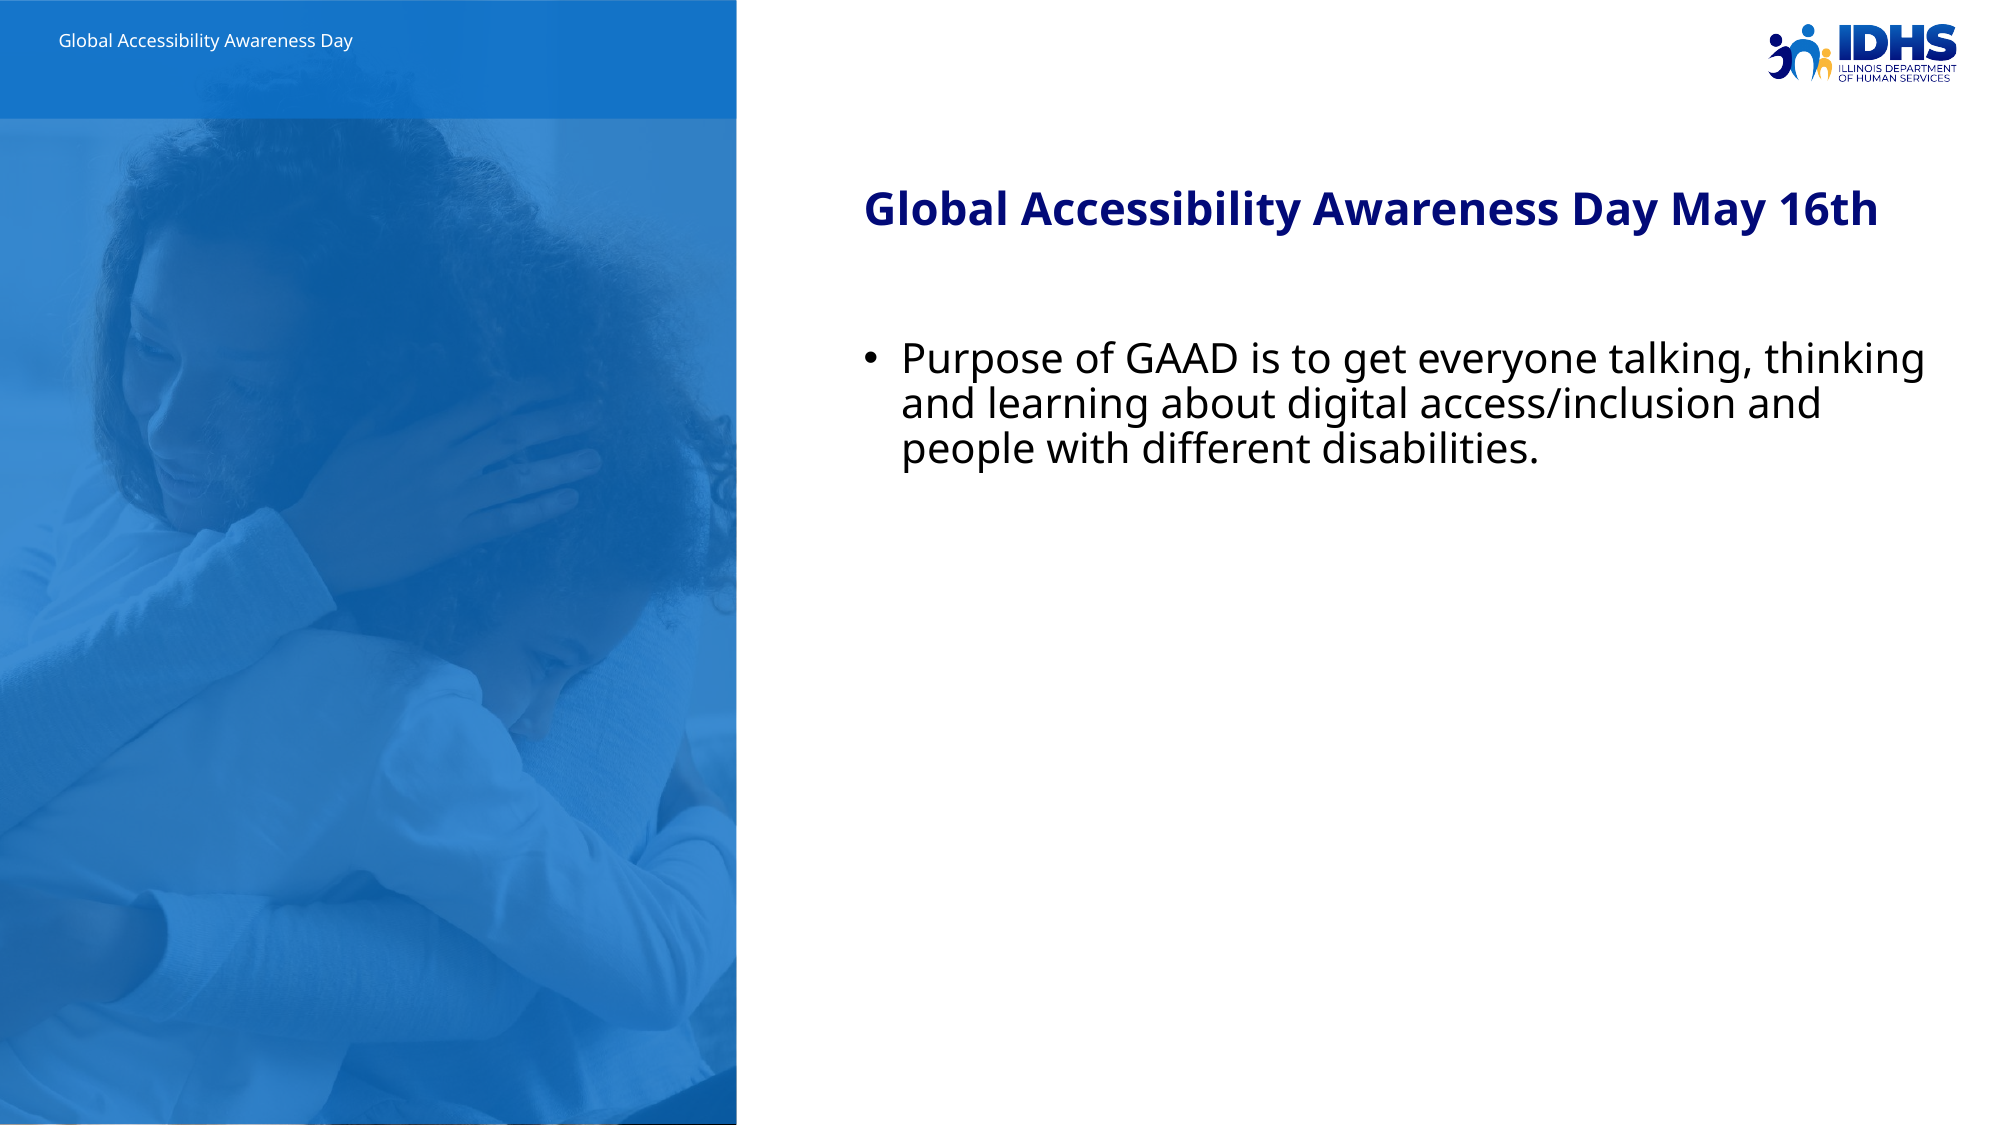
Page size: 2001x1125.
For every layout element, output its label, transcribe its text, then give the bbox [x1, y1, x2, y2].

picture [1768, 24, 1957, 82]
title Global Accessibility Awareness Day [43, 24, 737, 82]
list Purpose of GAAD is to get everyone talking, thinking and learning about digital access/inclusion and people with different disabilities. [848, 329, 1957, 975]
list Global Accessibility Awareness Day May 16th [848, 179, 1957, 255]
